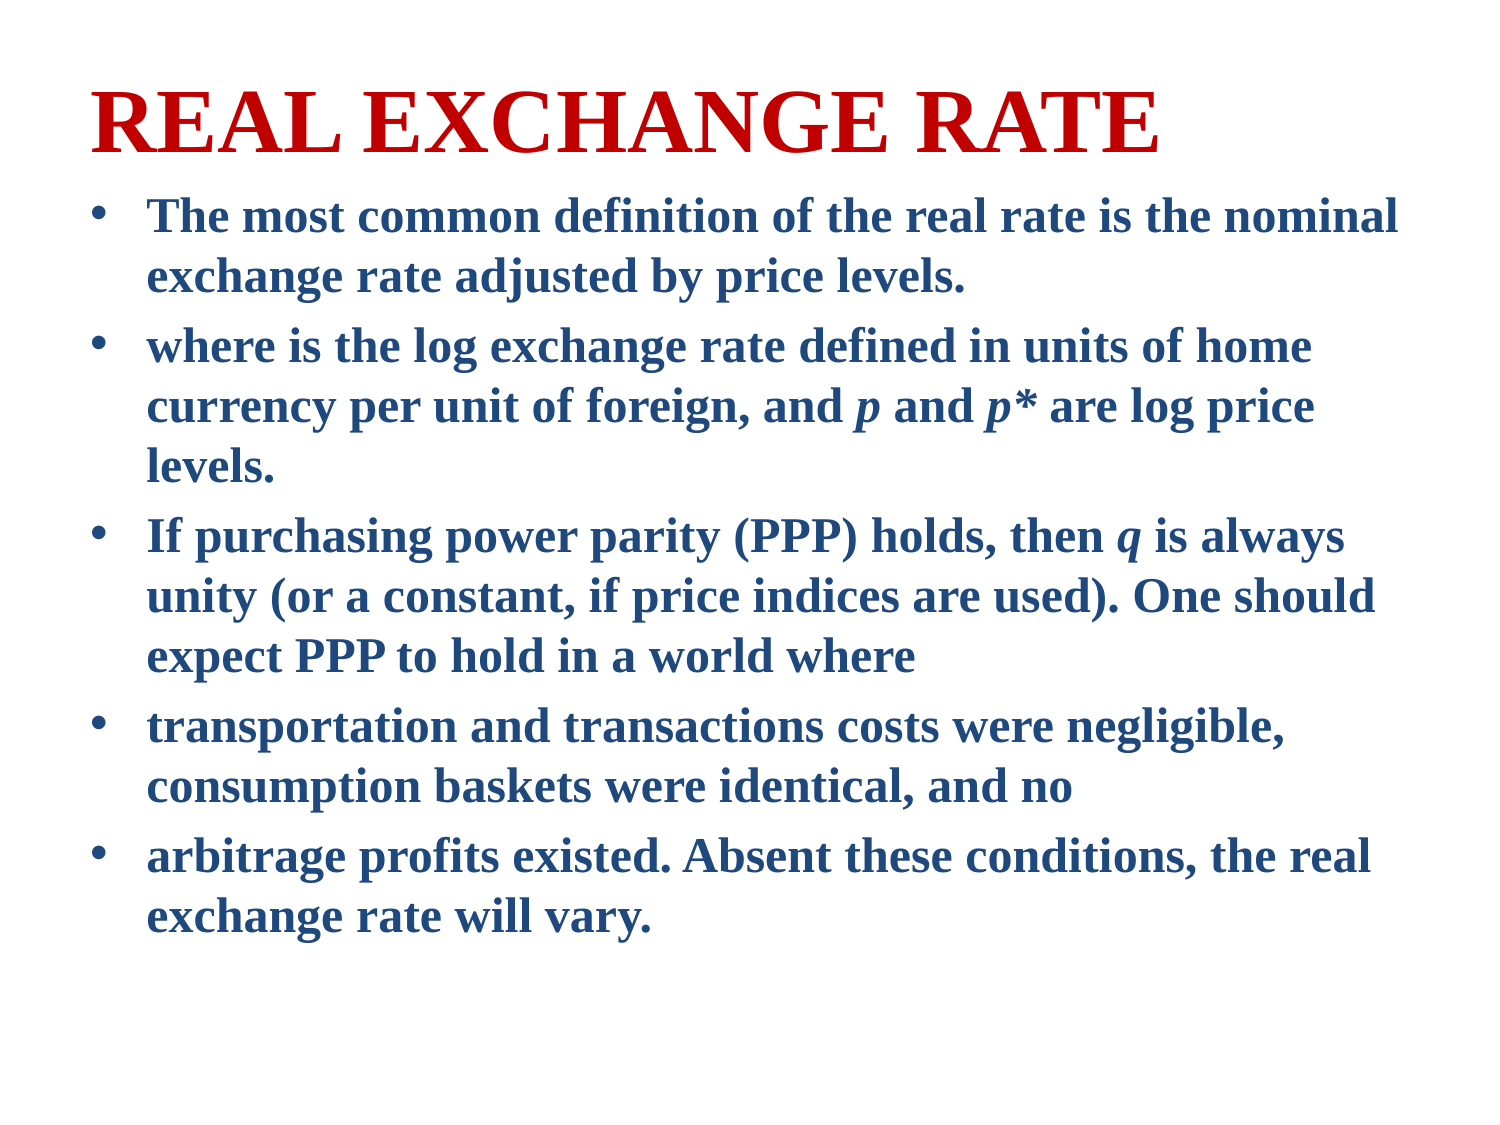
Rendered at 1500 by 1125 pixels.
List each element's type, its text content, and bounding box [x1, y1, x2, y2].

title REAL EXCHANGE RATE [75, 45, 1425, 174]
list The most common definition of the real rate is the nominal exchange rate adjusted by price levels. where is the log exchange rate defined in units of home currency per unit of foreign, and p and p* are log price levels. If purchasing power parity (PPP) holds, then q is always unity (or a constant, if price indices are used). One should expect PPP to hold in a world where transportation and transactions costs were negligible, consumption baskets were identical, and no arbitrage profits existed. Absent these conditions, the real exchange rate will vary. [75, 174, 1425, 1005]
